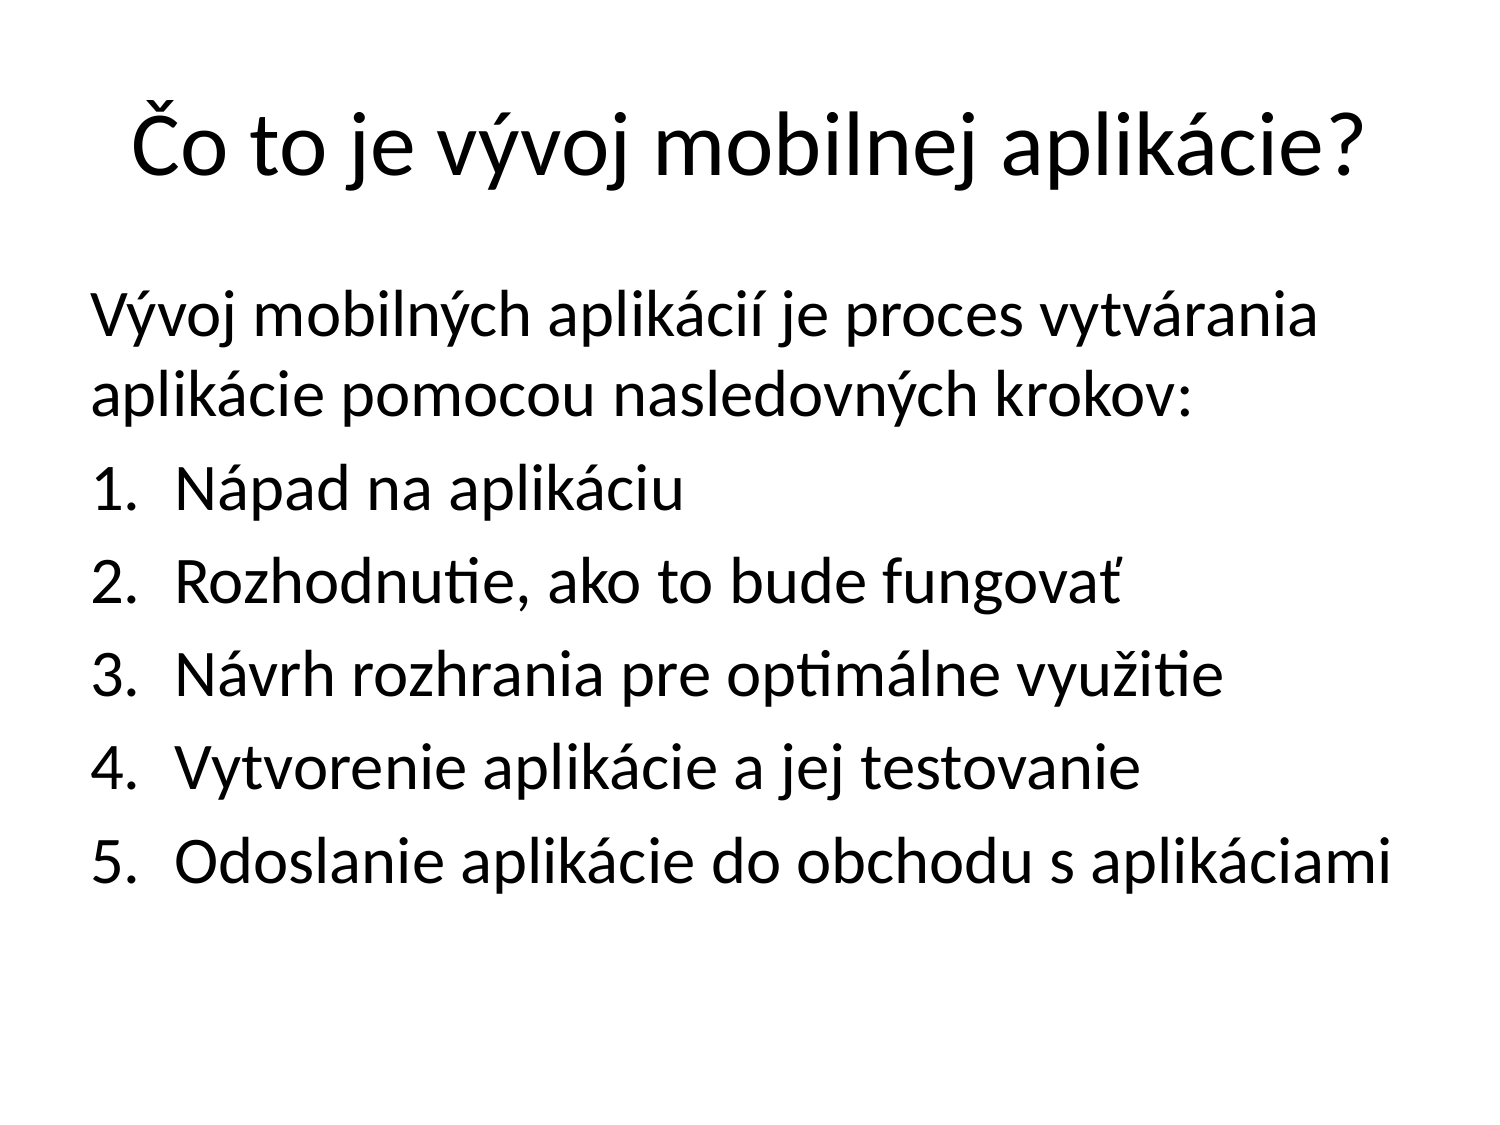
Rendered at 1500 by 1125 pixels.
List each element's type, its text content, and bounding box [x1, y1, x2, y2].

title Čo to je vývoj mobilnej aplikácie? [75, 45, 1425, 233]
list Vývoj mobilných aplikácií je proces vytvárania aplikácie pomocou nasledovných krokov: Nápad na aplikáciu Rozhodnutie, ako to bude fungovať Návrh rozhrania pre optimálne využitie Vytvorenie aplikácie a jej testovanie Odoslanie aplikácie do obchodu s aplikáciami [75, 262, 1425, 1005]
